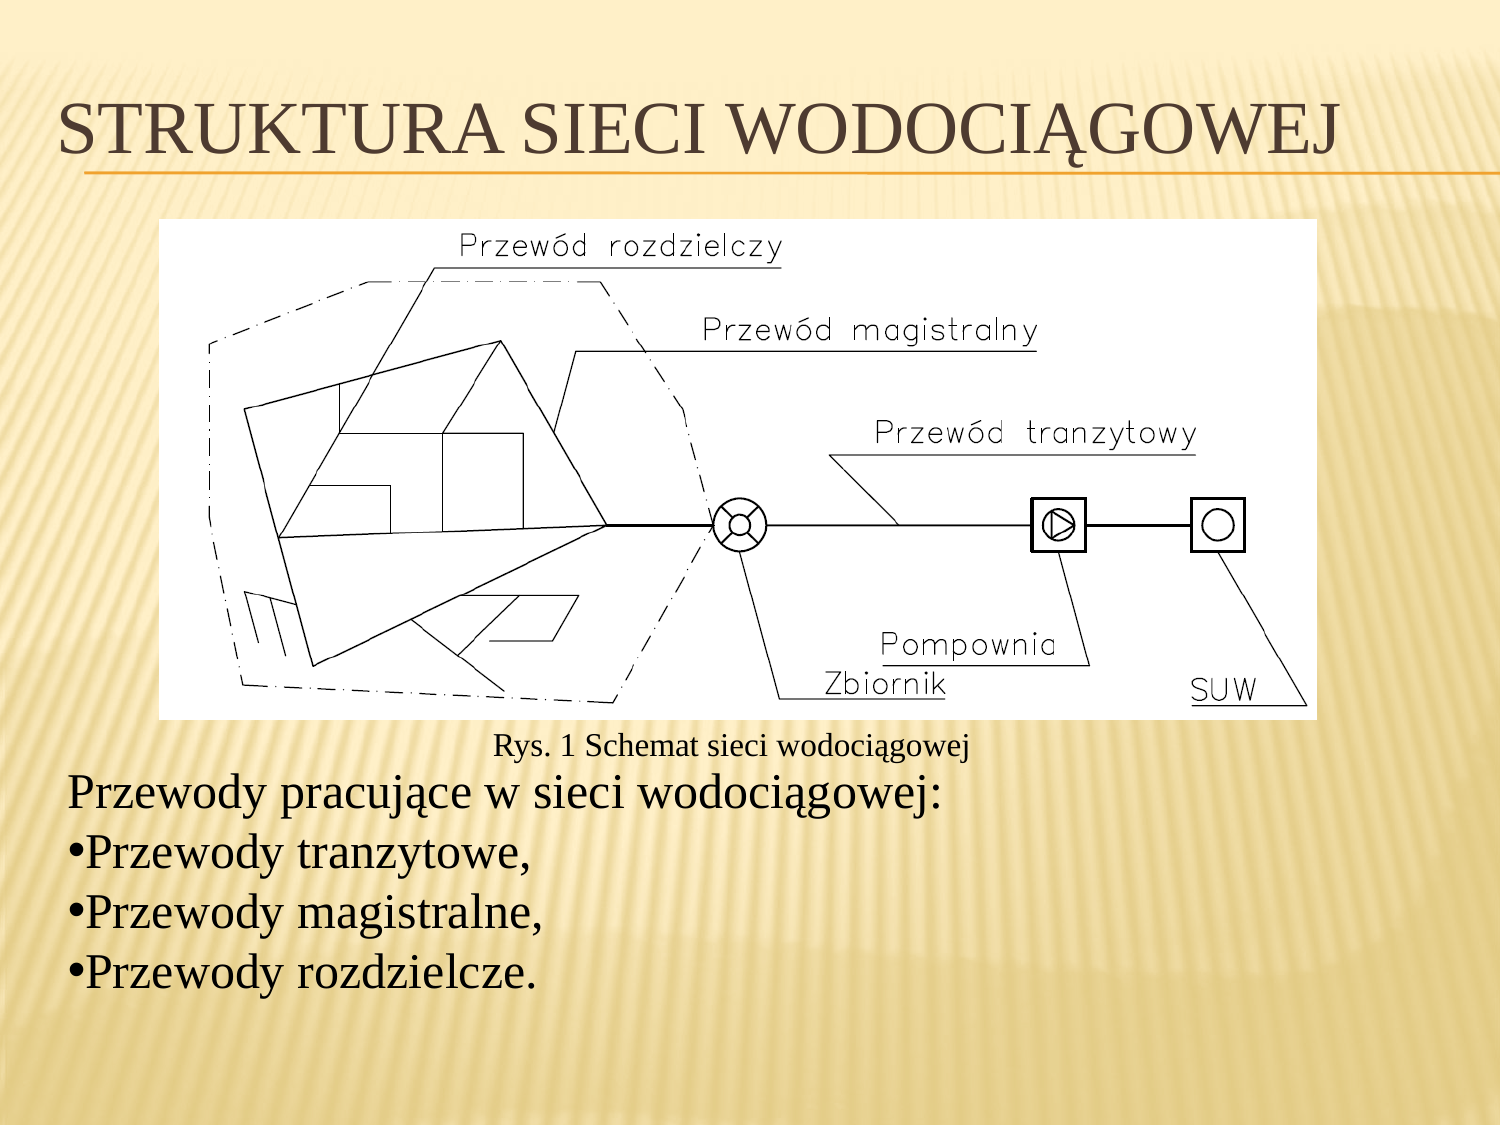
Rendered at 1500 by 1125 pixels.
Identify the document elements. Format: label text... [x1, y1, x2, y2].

text_box Przewody pracujące w sieci wodociągowej: Przewody tranzytowe, Przewody magistralne, Przewody rozdzielcze. [53, 751, 1412, 1007]
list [159, 219, 1318, 720]
title Struktura sieci wodociągowej [41, 54, 1467, 192]
text_box Rys. 1 Schemat sieci wodociągowej [147, 715, 1317, 771]
